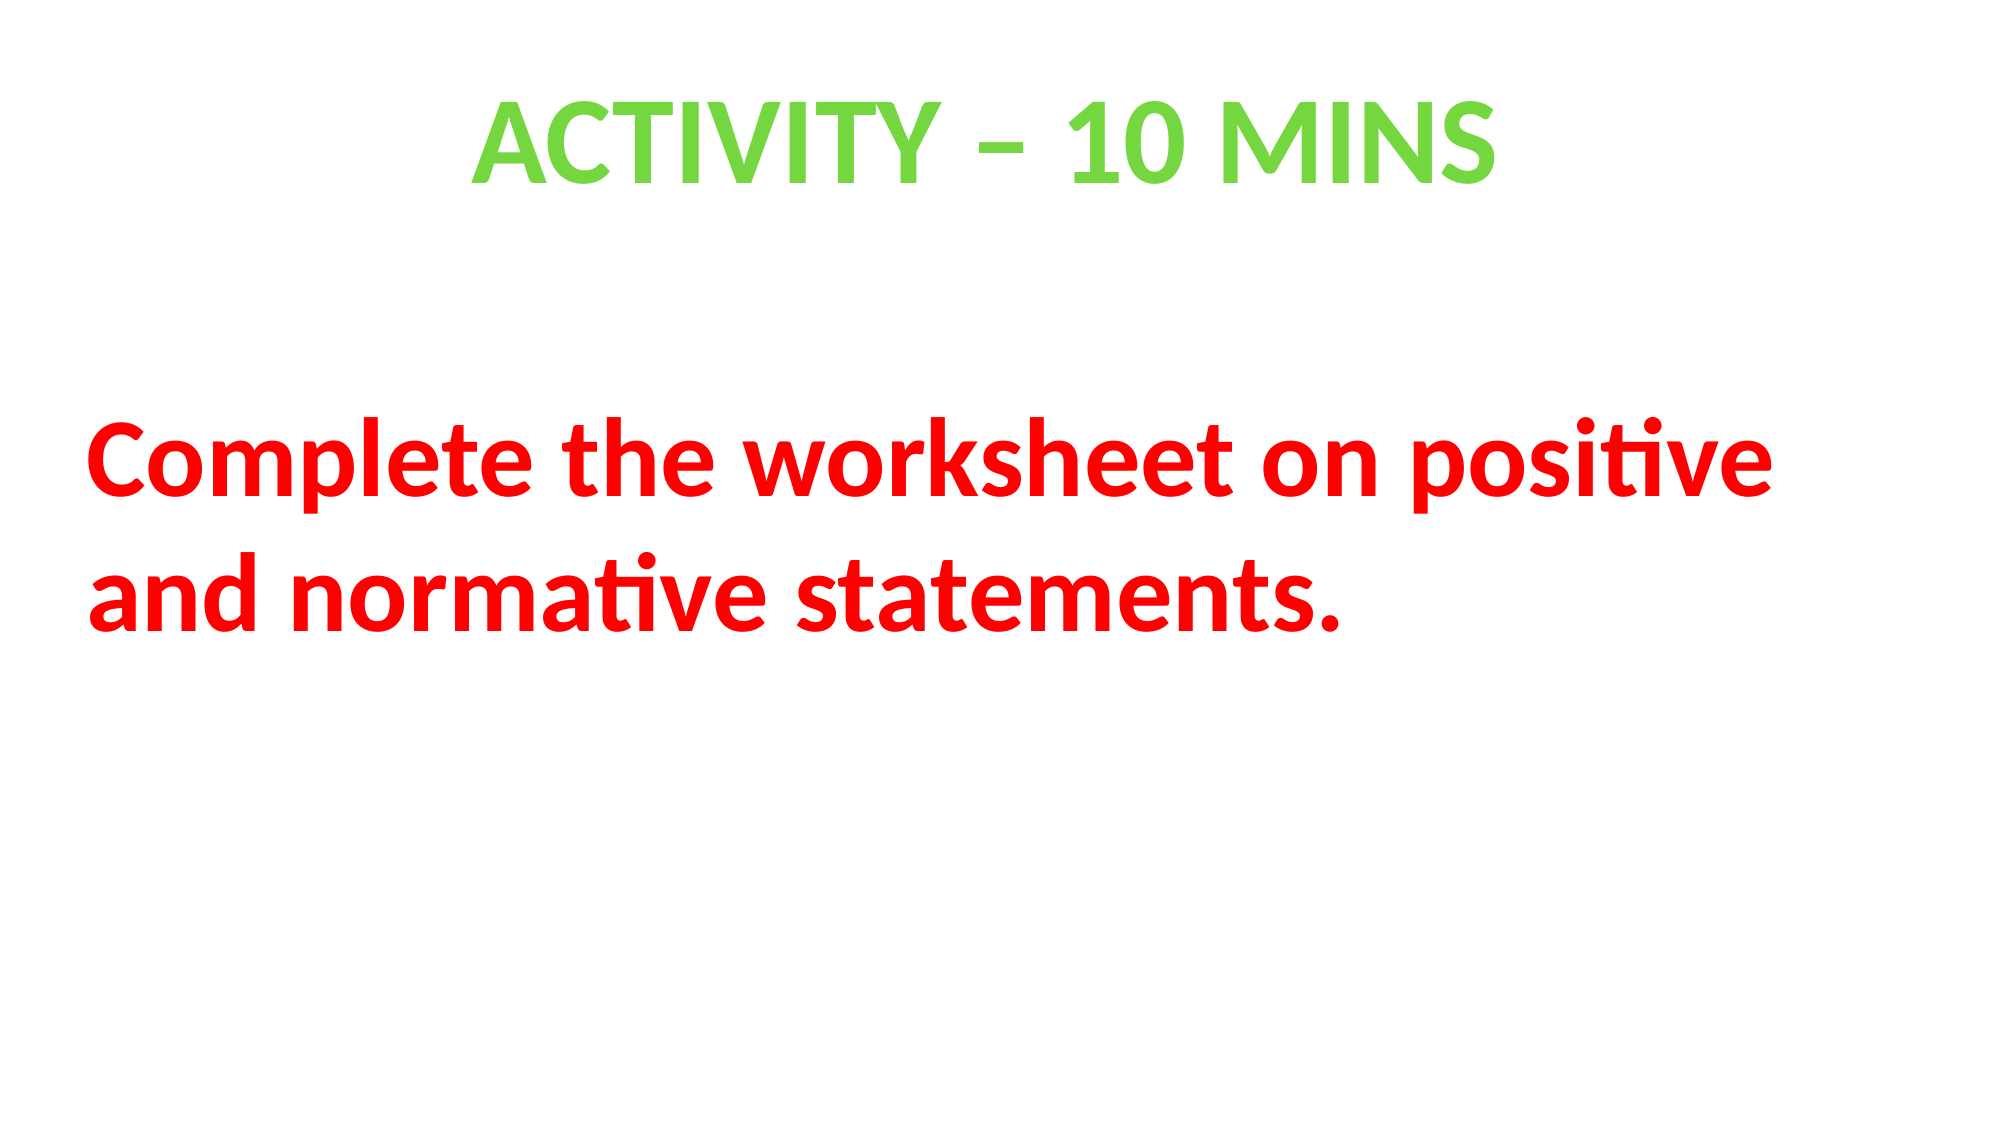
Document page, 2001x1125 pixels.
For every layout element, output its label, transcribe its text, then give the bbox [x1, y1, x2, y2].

text_box Complete the worksheet on positive and normative statements. [71, 376, 1900, 872]
text_box ACTIVITY – 10 MINS [45, 50, 1927, 216]
